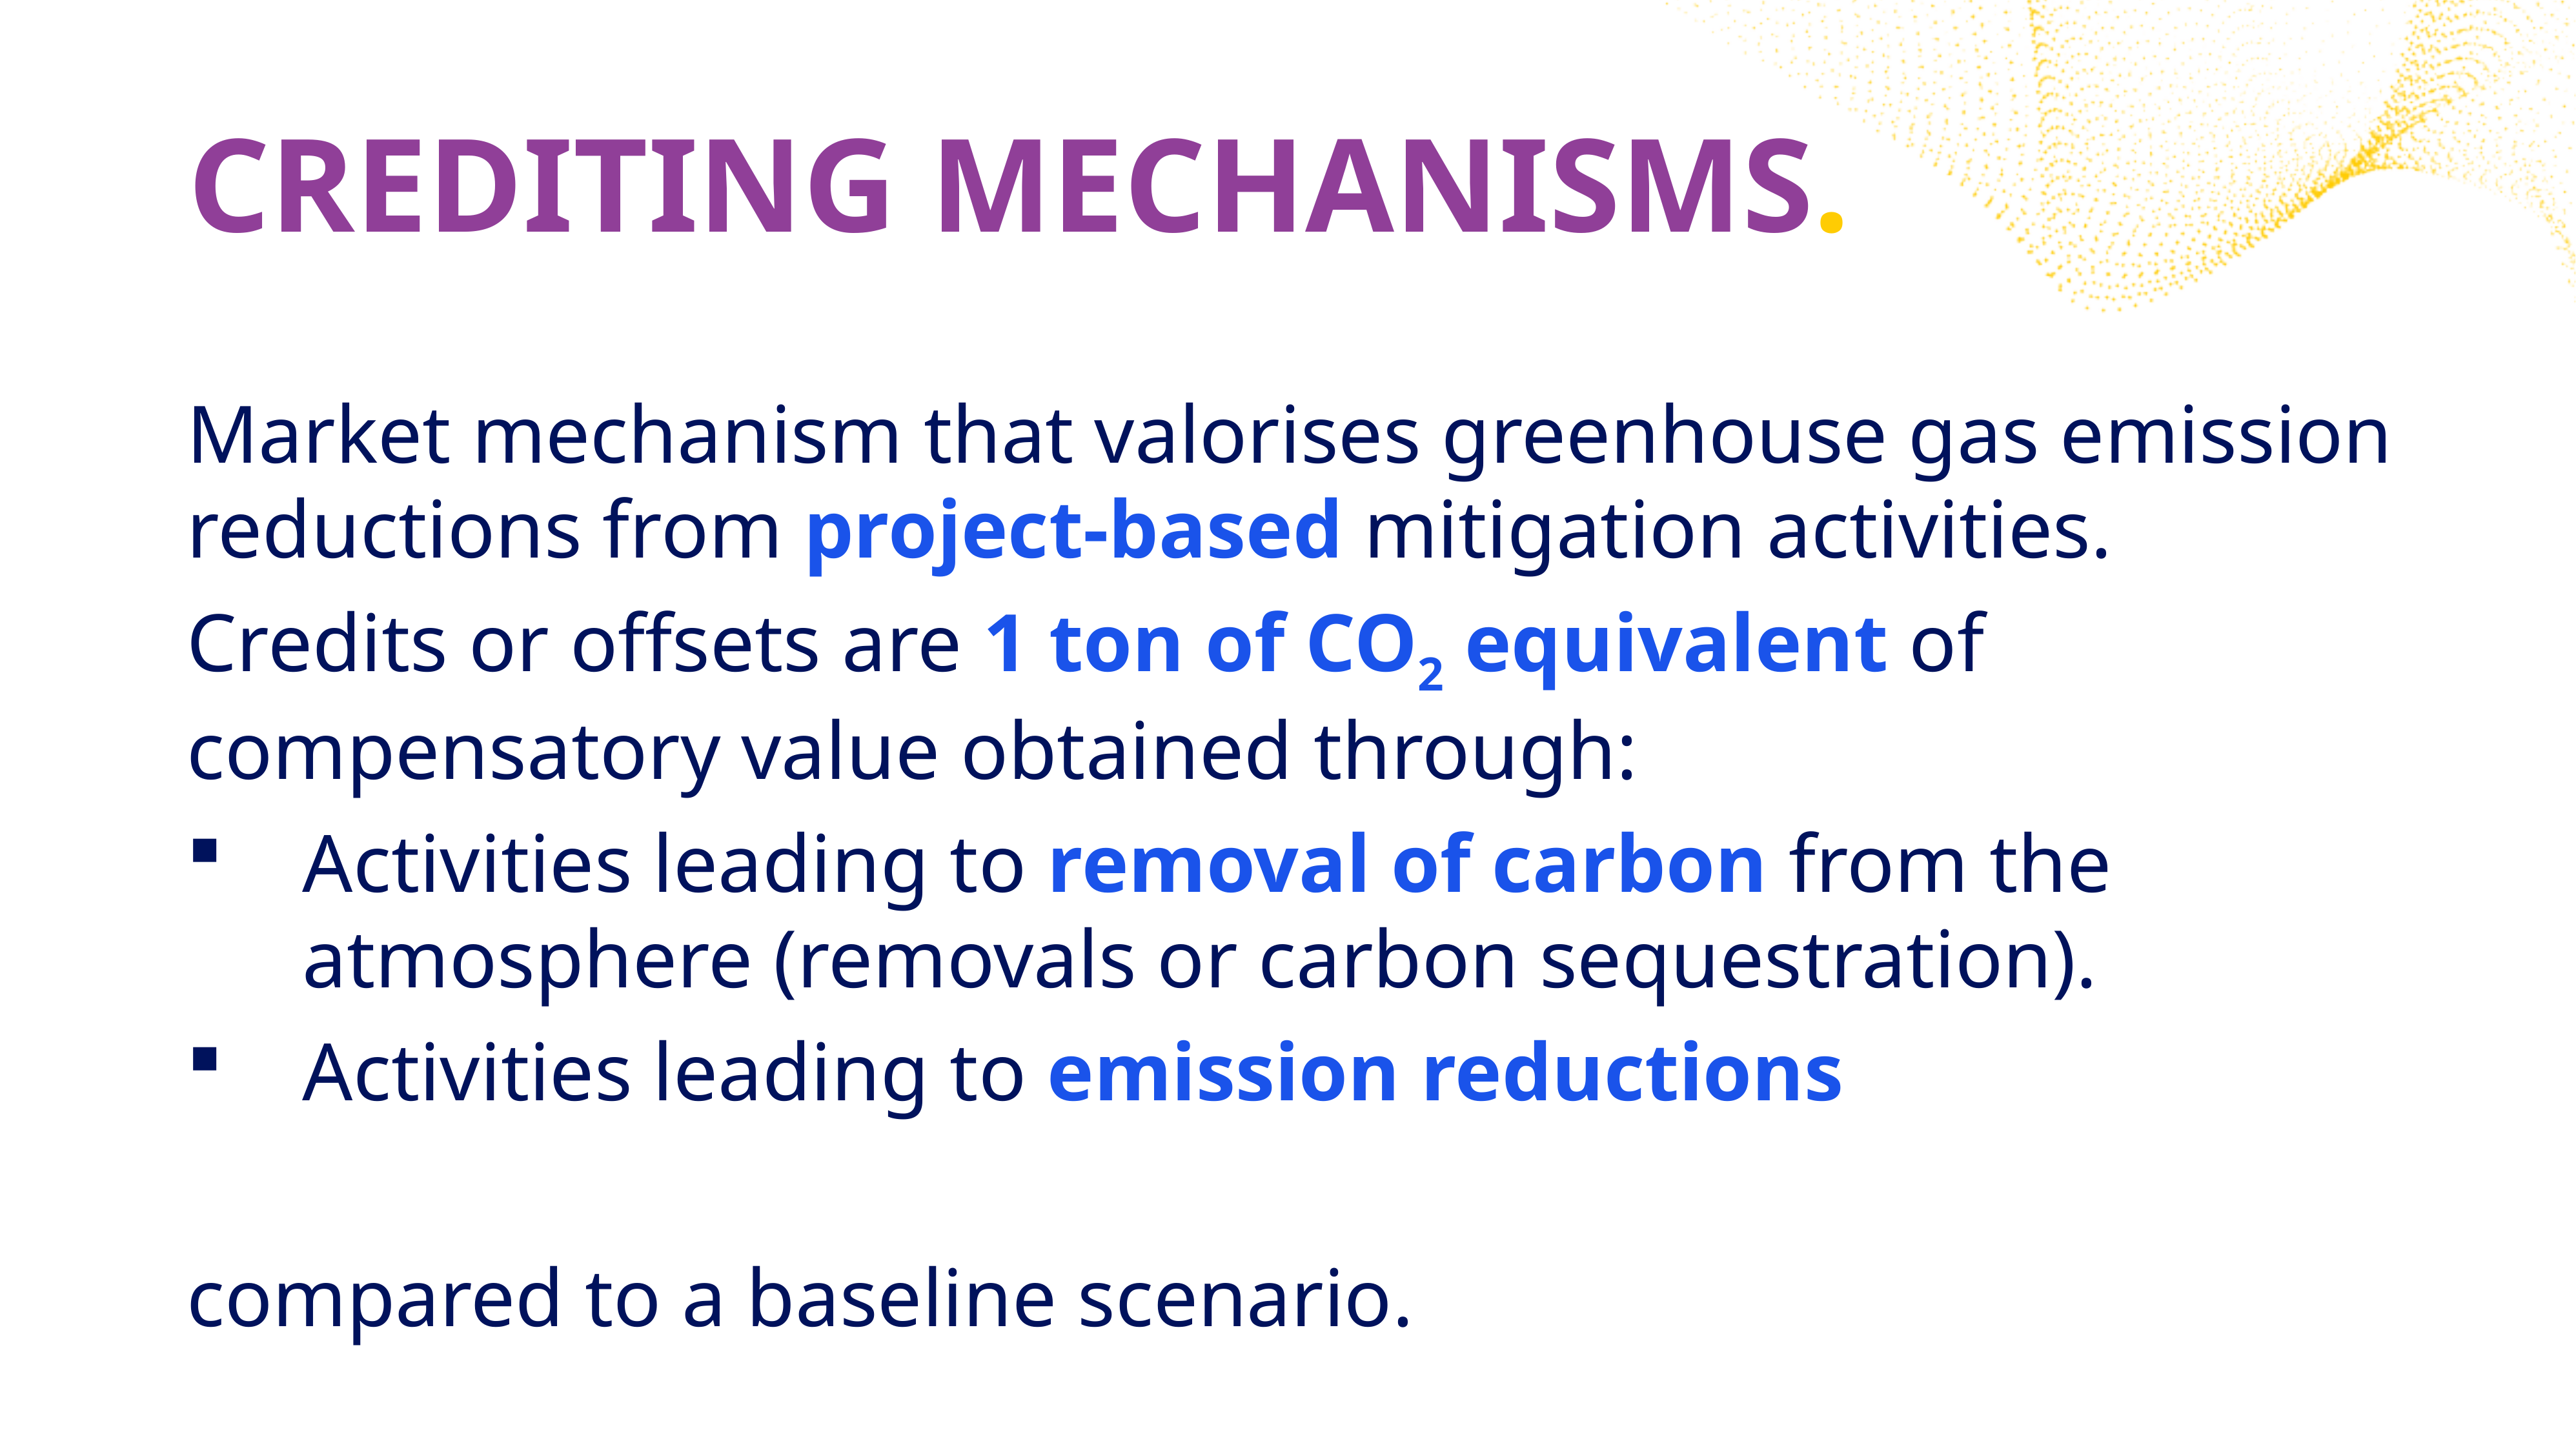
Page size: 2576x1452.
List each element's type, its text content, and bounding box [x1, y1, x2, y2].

title CREDITING MECHANISMS. [170, 116, 1295, 419]
list Market mechanism that valorises greenhouse gas emission reductions from project-based mitigation activities. Credits or offsets are 1 ton of CO2 equivalent of compensatory value obtained through: Activities leading to removal of carbon from the atmosphere (removals or carbon sequestration). Activities leading to emission reductions compared to a baseline scenario. [177, 419, 2405, 1358]
picture [1286, 0, 2576, 893]
